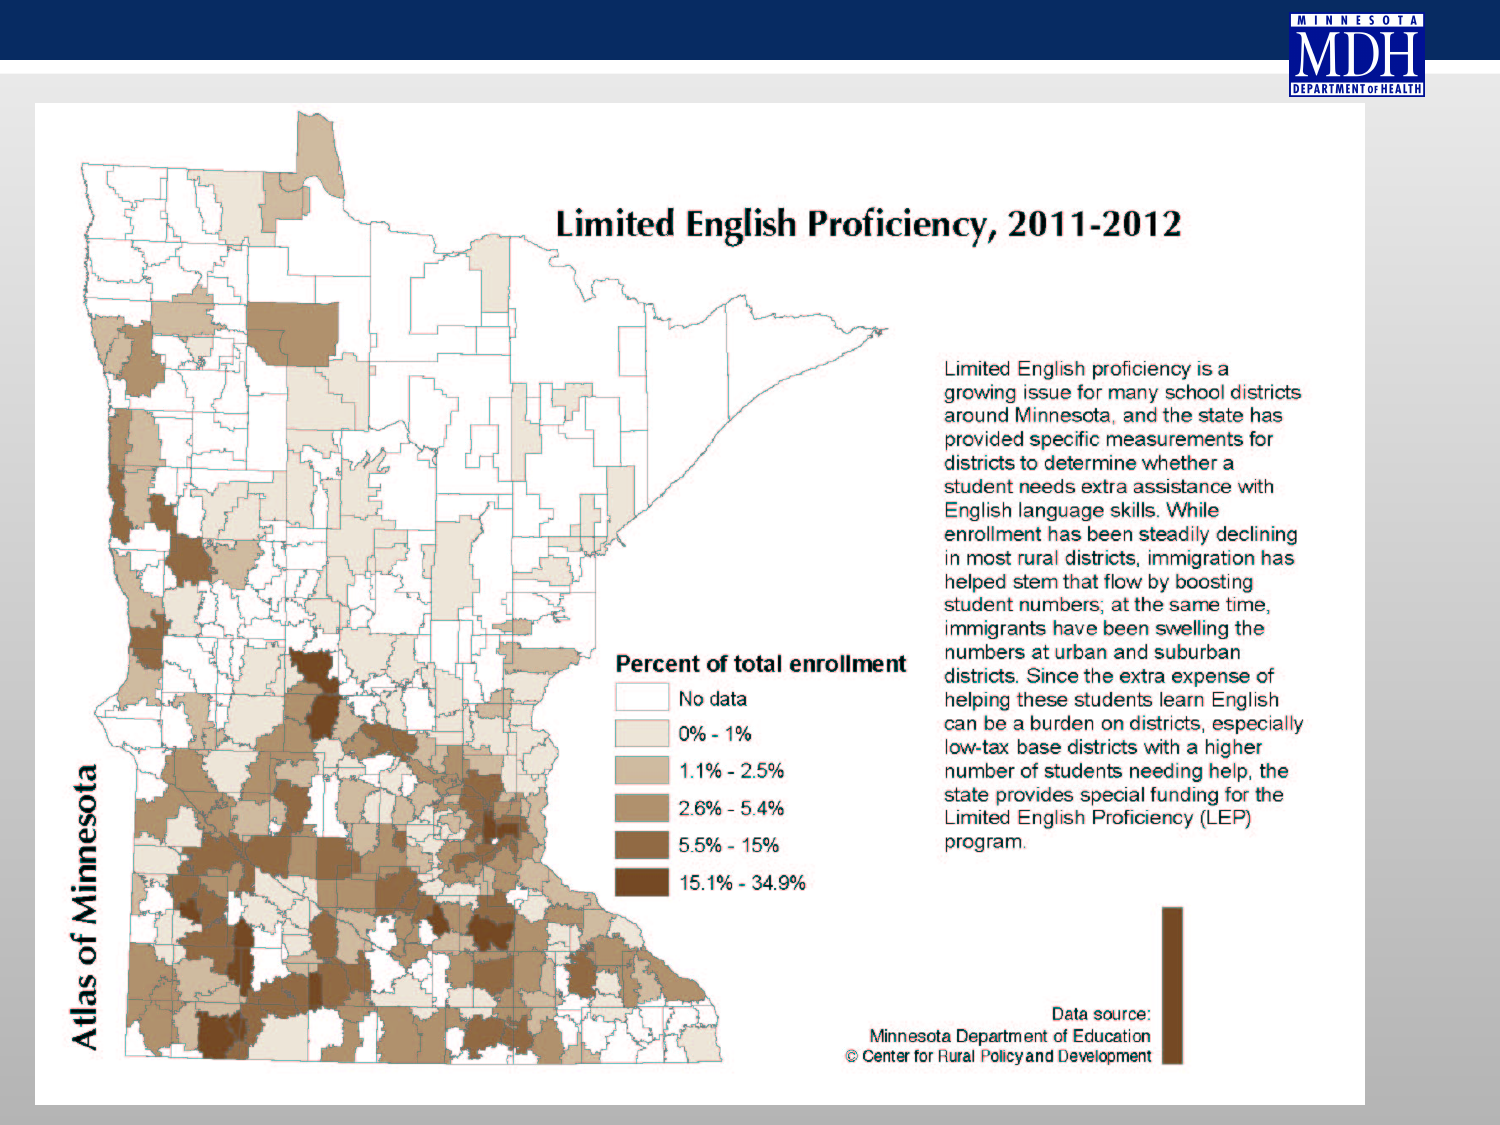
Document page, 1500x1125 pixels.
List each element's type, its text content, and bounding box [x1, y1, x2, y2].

title Limited English Proficiency, 2011-2012 [75, 87, 1425, 250]
picture [35, 103, 1365, 1106]
picture [1289, 12, 1425, 87]
